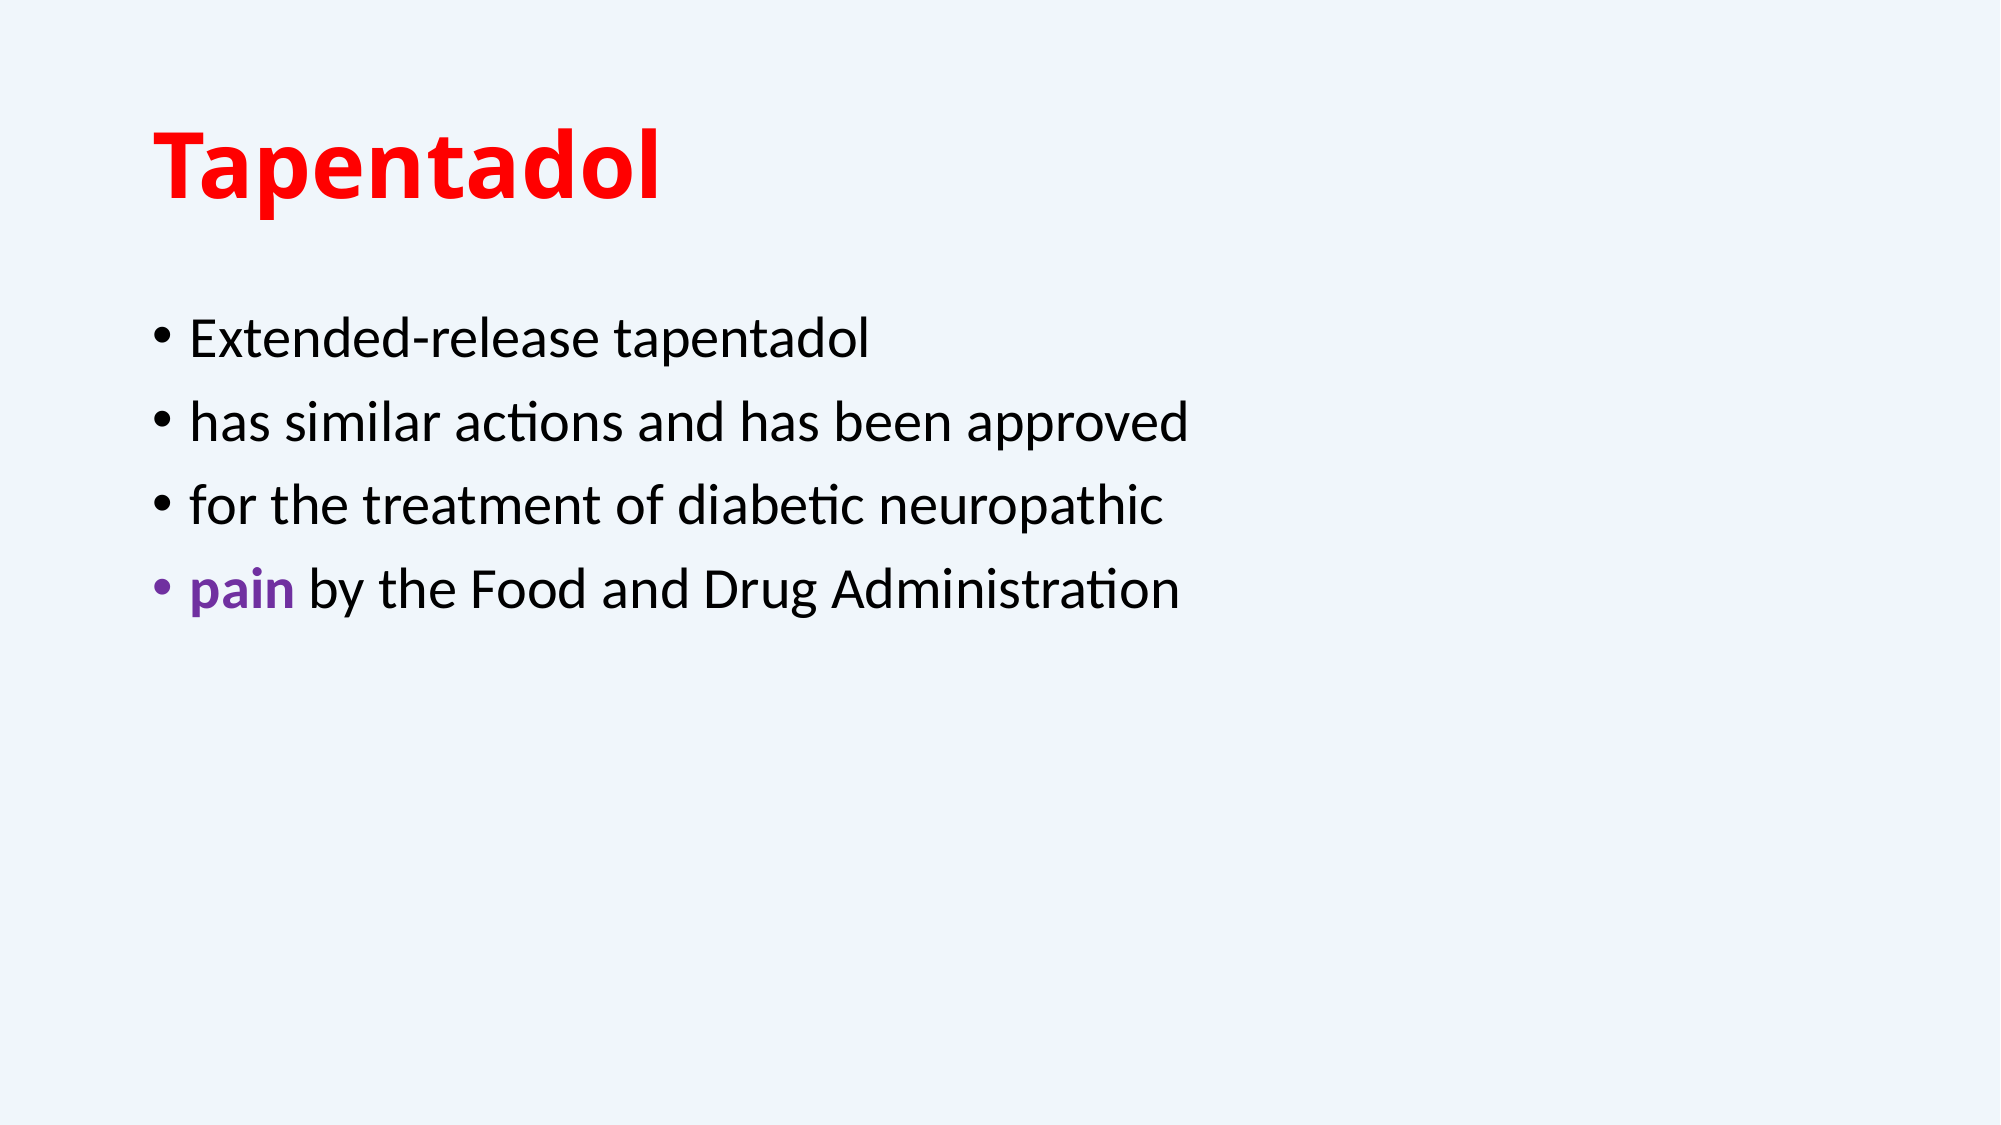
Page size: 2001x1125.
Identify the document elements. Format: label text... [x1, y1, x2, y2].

list Extended-release tapentadol has similar actions and has been approved for the treatment of diabetic neuropathic pain by the Food and Drug Administration [137, 299, 1863, 1014]
title Tapentadol [137, 59, 1863, 278]
